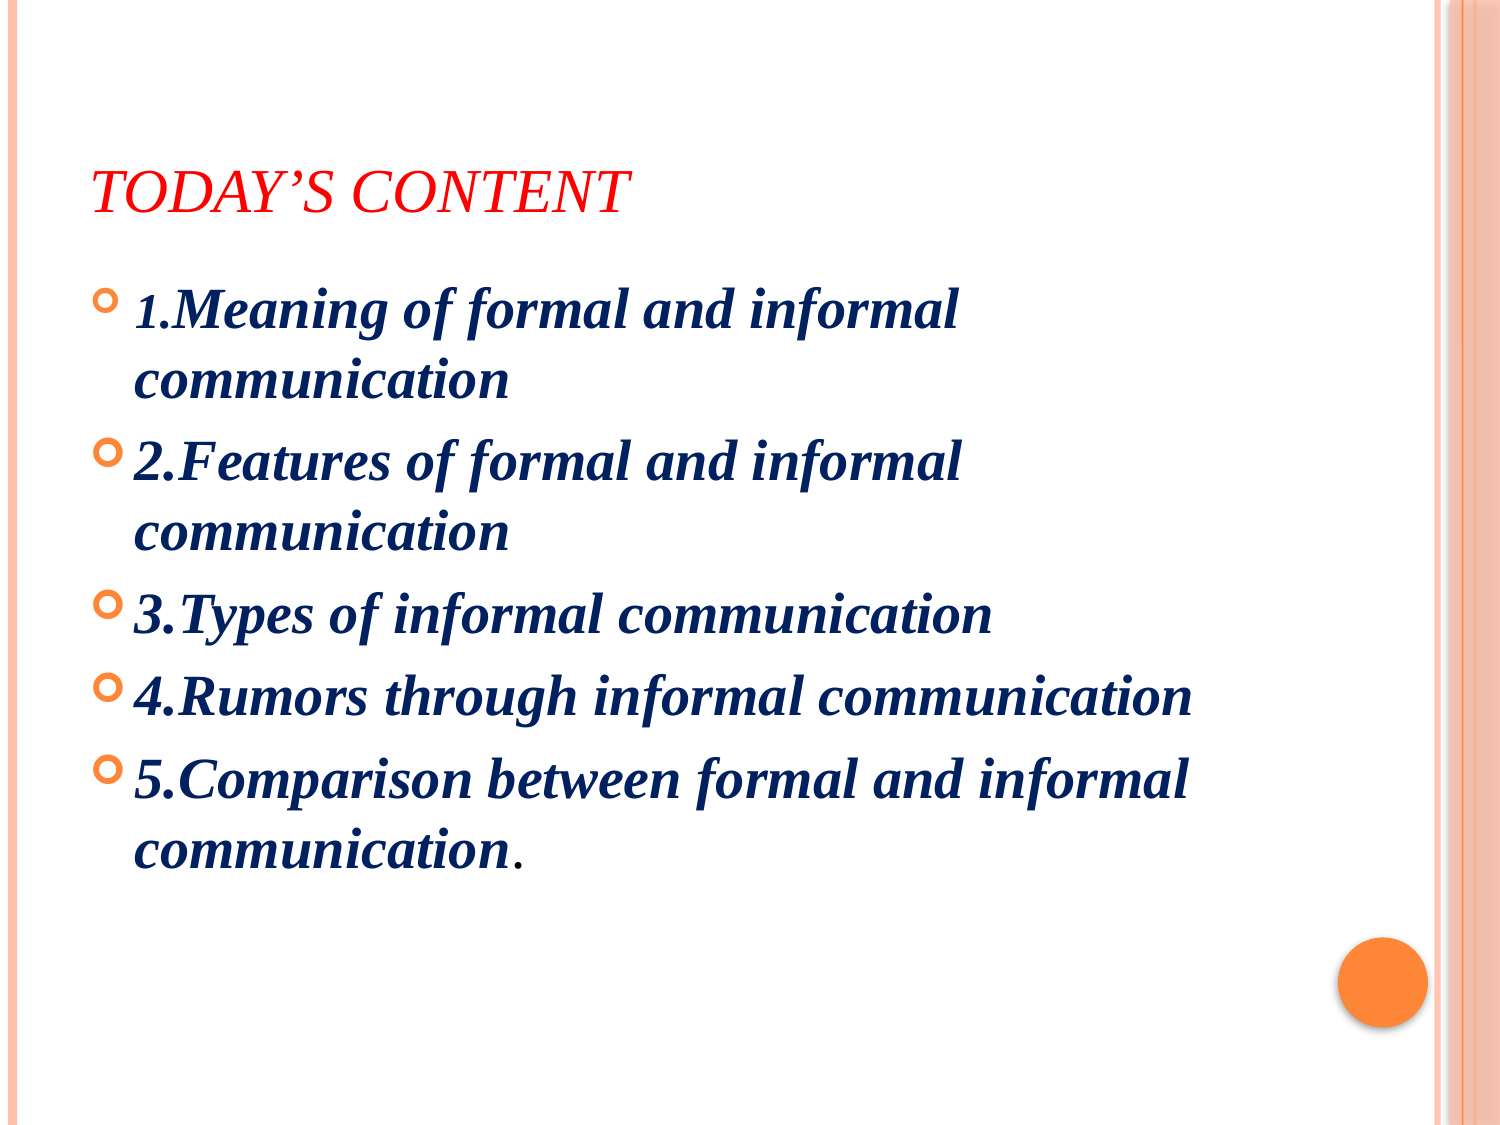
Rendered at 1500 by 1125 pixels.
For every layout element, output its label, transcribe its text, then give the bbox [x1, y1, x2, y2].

list 1.Meaning of formal and informal communication 2.Features of formal and informal communication 3.Types of informal communication 4.Rumors through informal communication 5.Comparison between formal and informal communication. [75, 262, 1300, 1062]
title Today’s Content [75, 45, 1300, 233]
